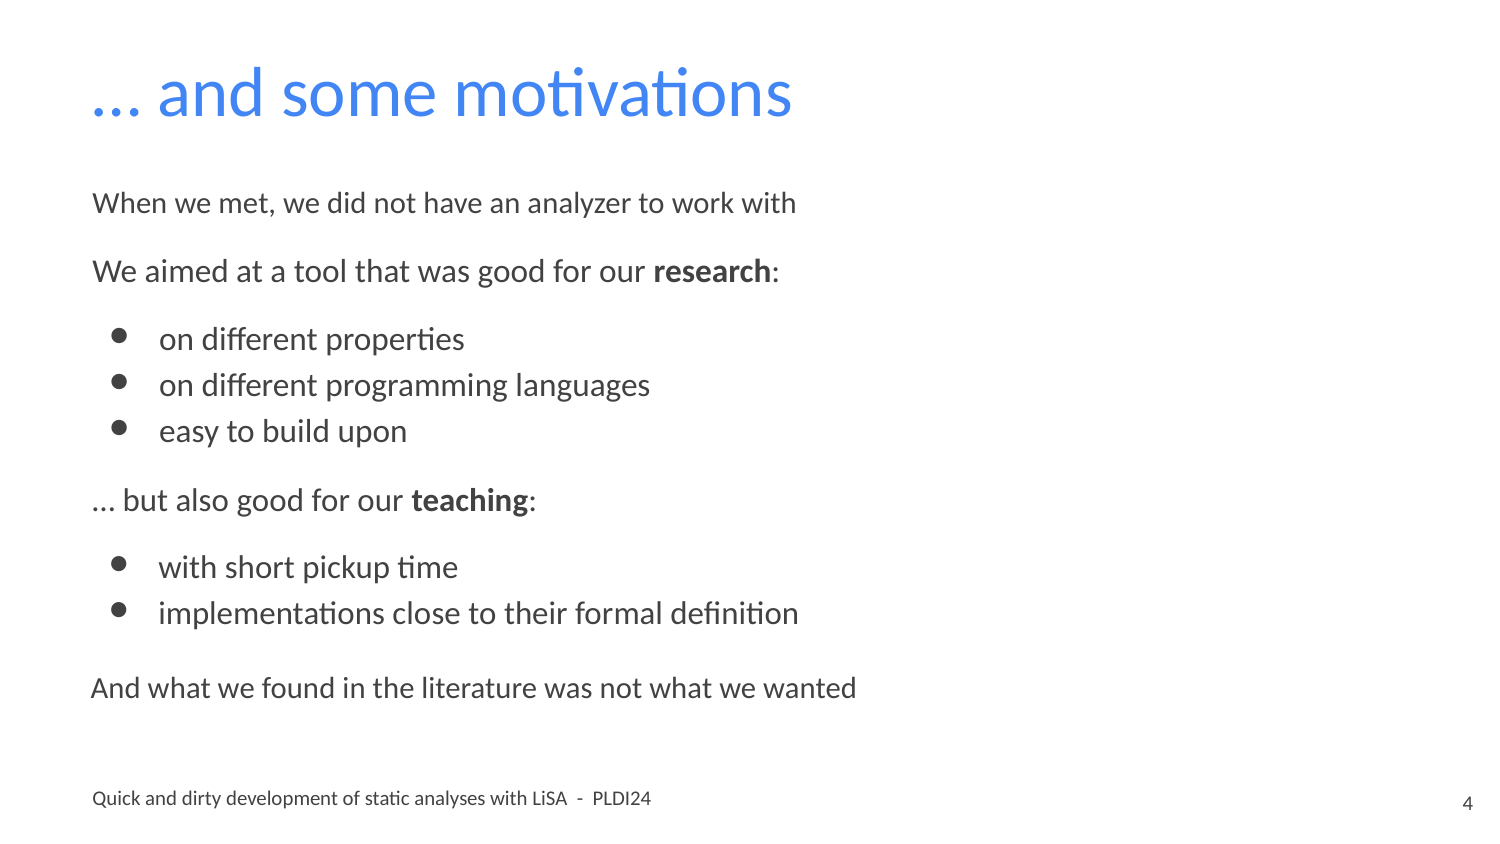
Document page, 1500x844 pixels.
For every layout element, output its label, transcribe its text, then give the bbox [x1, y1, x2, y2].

list When we met, we did not have an analyzer to work with [77, 162, 1427, 228]
list And what we found in the literature was not what we wanted [75, 647, 1425, 721]
list … but also good for our teaching: with short pickup time implementations close to their formal definition [77, 457, 1427, 648]
slide_number ‹#› [1398, 770, 1489, 835]
title … and some motivations [77, 19, 1427, 146]
list We aimed at a tool that was good for our research: on different properties on different programming languages easy to build upon [77, 228, 1427, 457]
